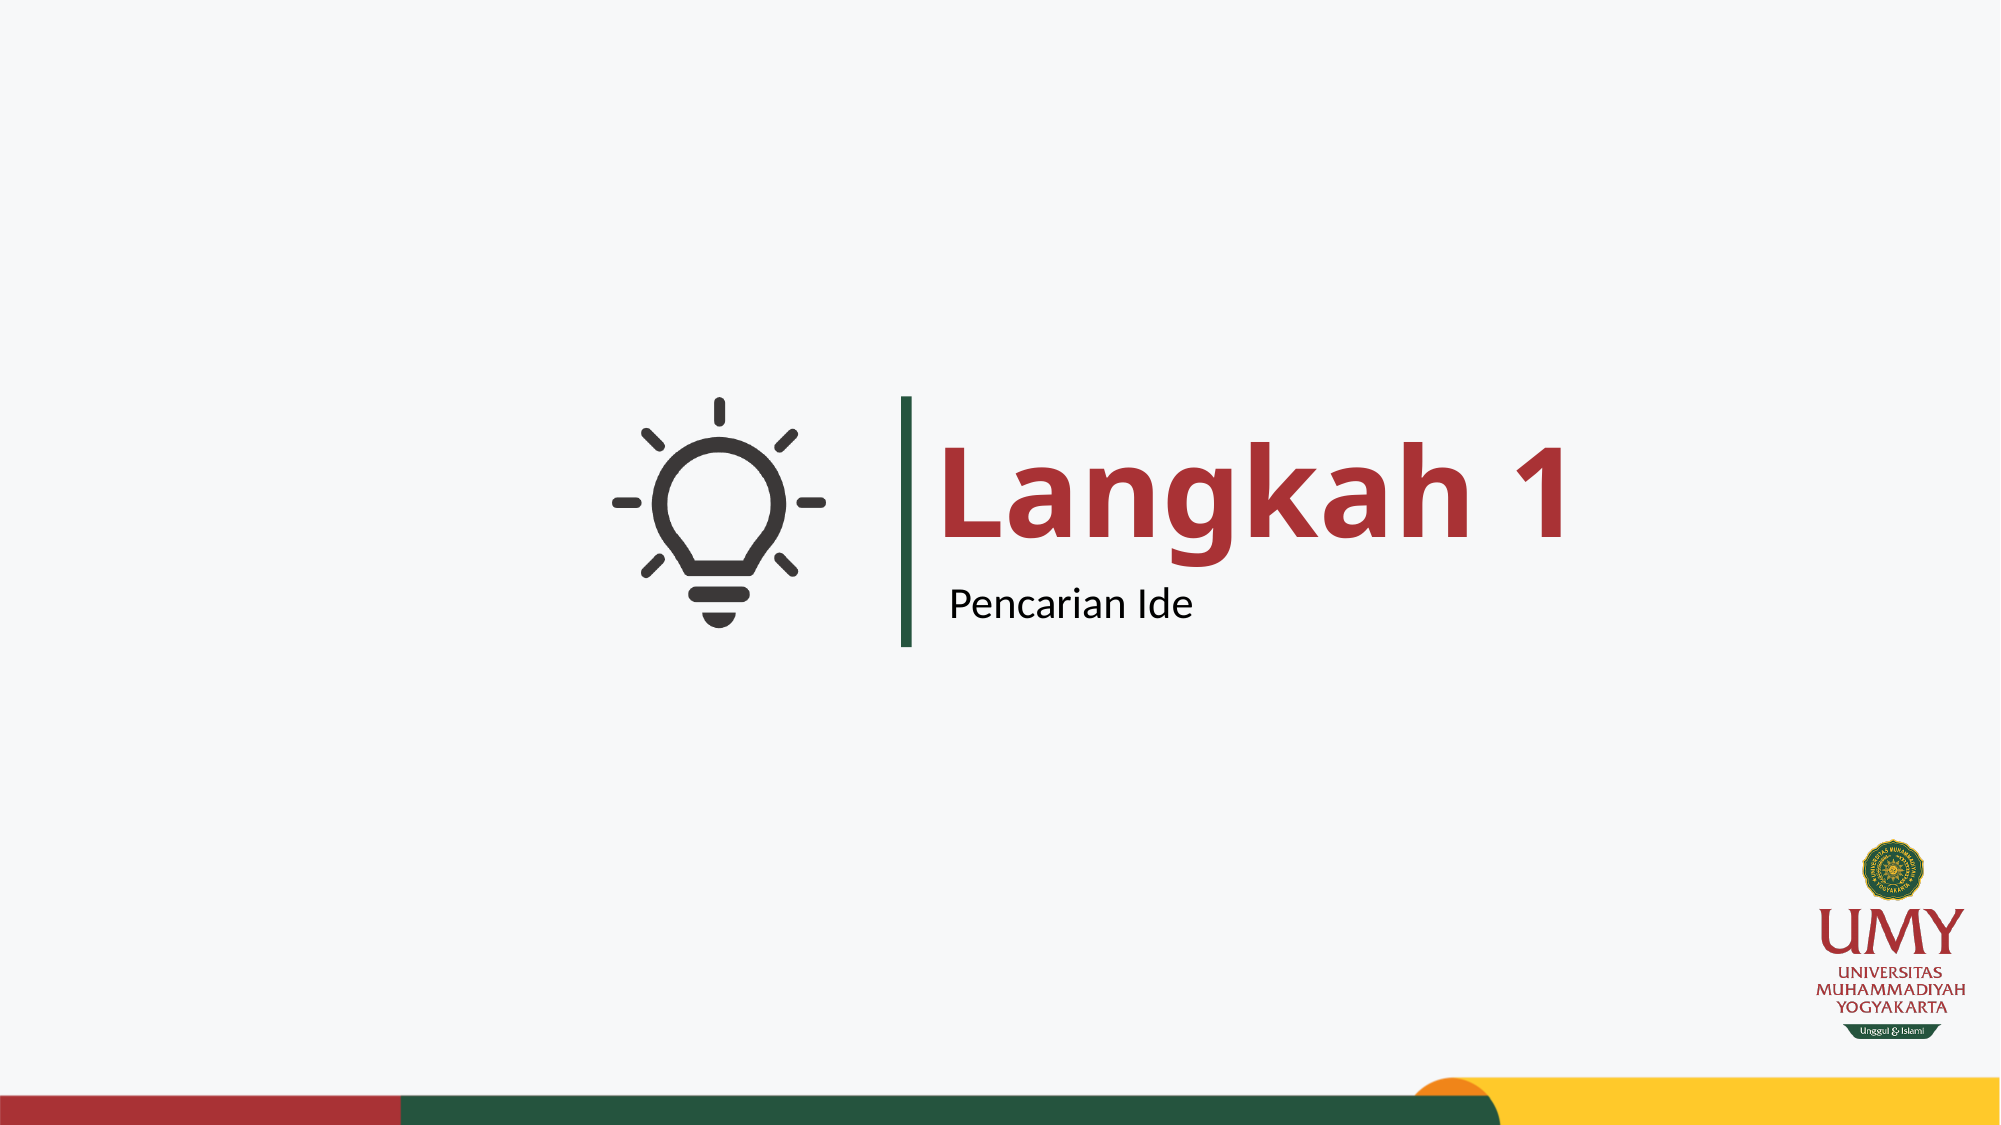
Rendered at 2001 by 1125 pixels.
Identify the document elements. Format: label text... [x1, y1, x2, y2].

picture [0, 1066, 2000, 1125]
text_box Langkah 1 [919, 405, 1862, 573]
picture [1816, 839, 1965, 1039]
text_box Pencarian Ide [934, 572, 1645, 636]
picture [590, 386, 848, 643]
text_box [900, 395, 913, 648]
